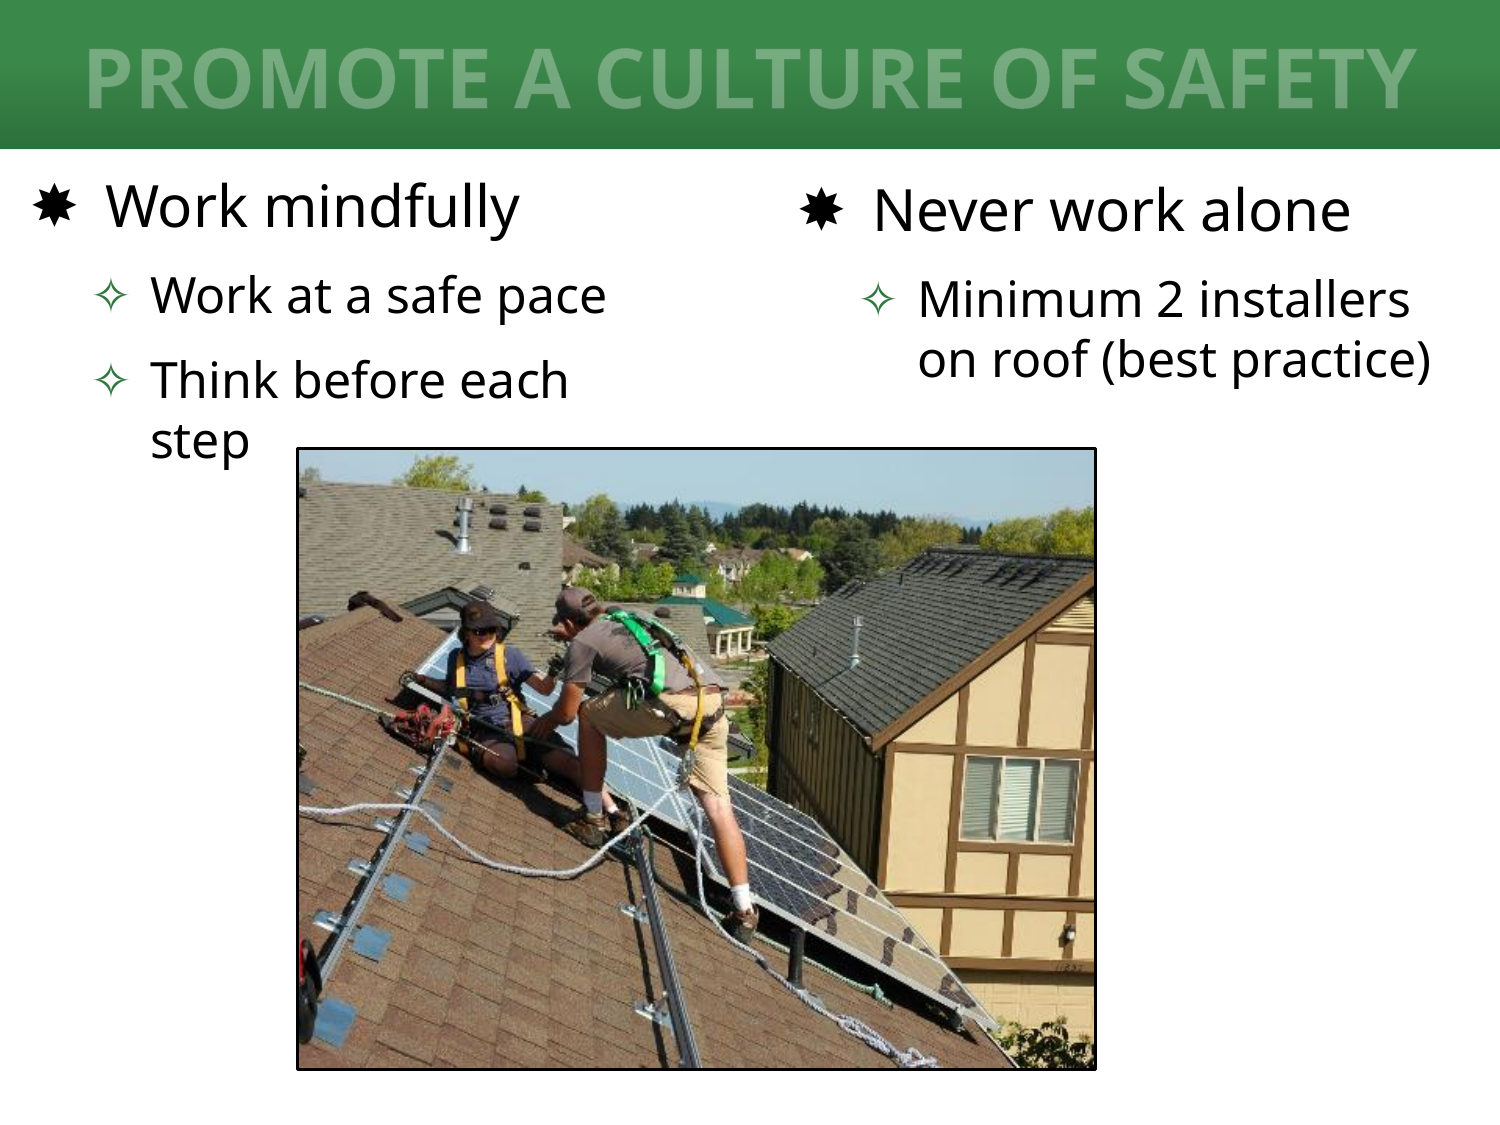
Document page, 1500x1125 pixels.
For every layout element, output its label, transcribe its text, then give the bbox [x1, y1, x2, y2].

picture [299, 450, 1095, 1069]
text_box Never work alone Minimum 2 installers on roof (best practice) [782, 165, 1449, 690]
text_box Work mindfully Work at a safe pace Think before each step [15, 161, 681, 464]
title Promote A Culture of Safety [0, 0, 1500, 150]
